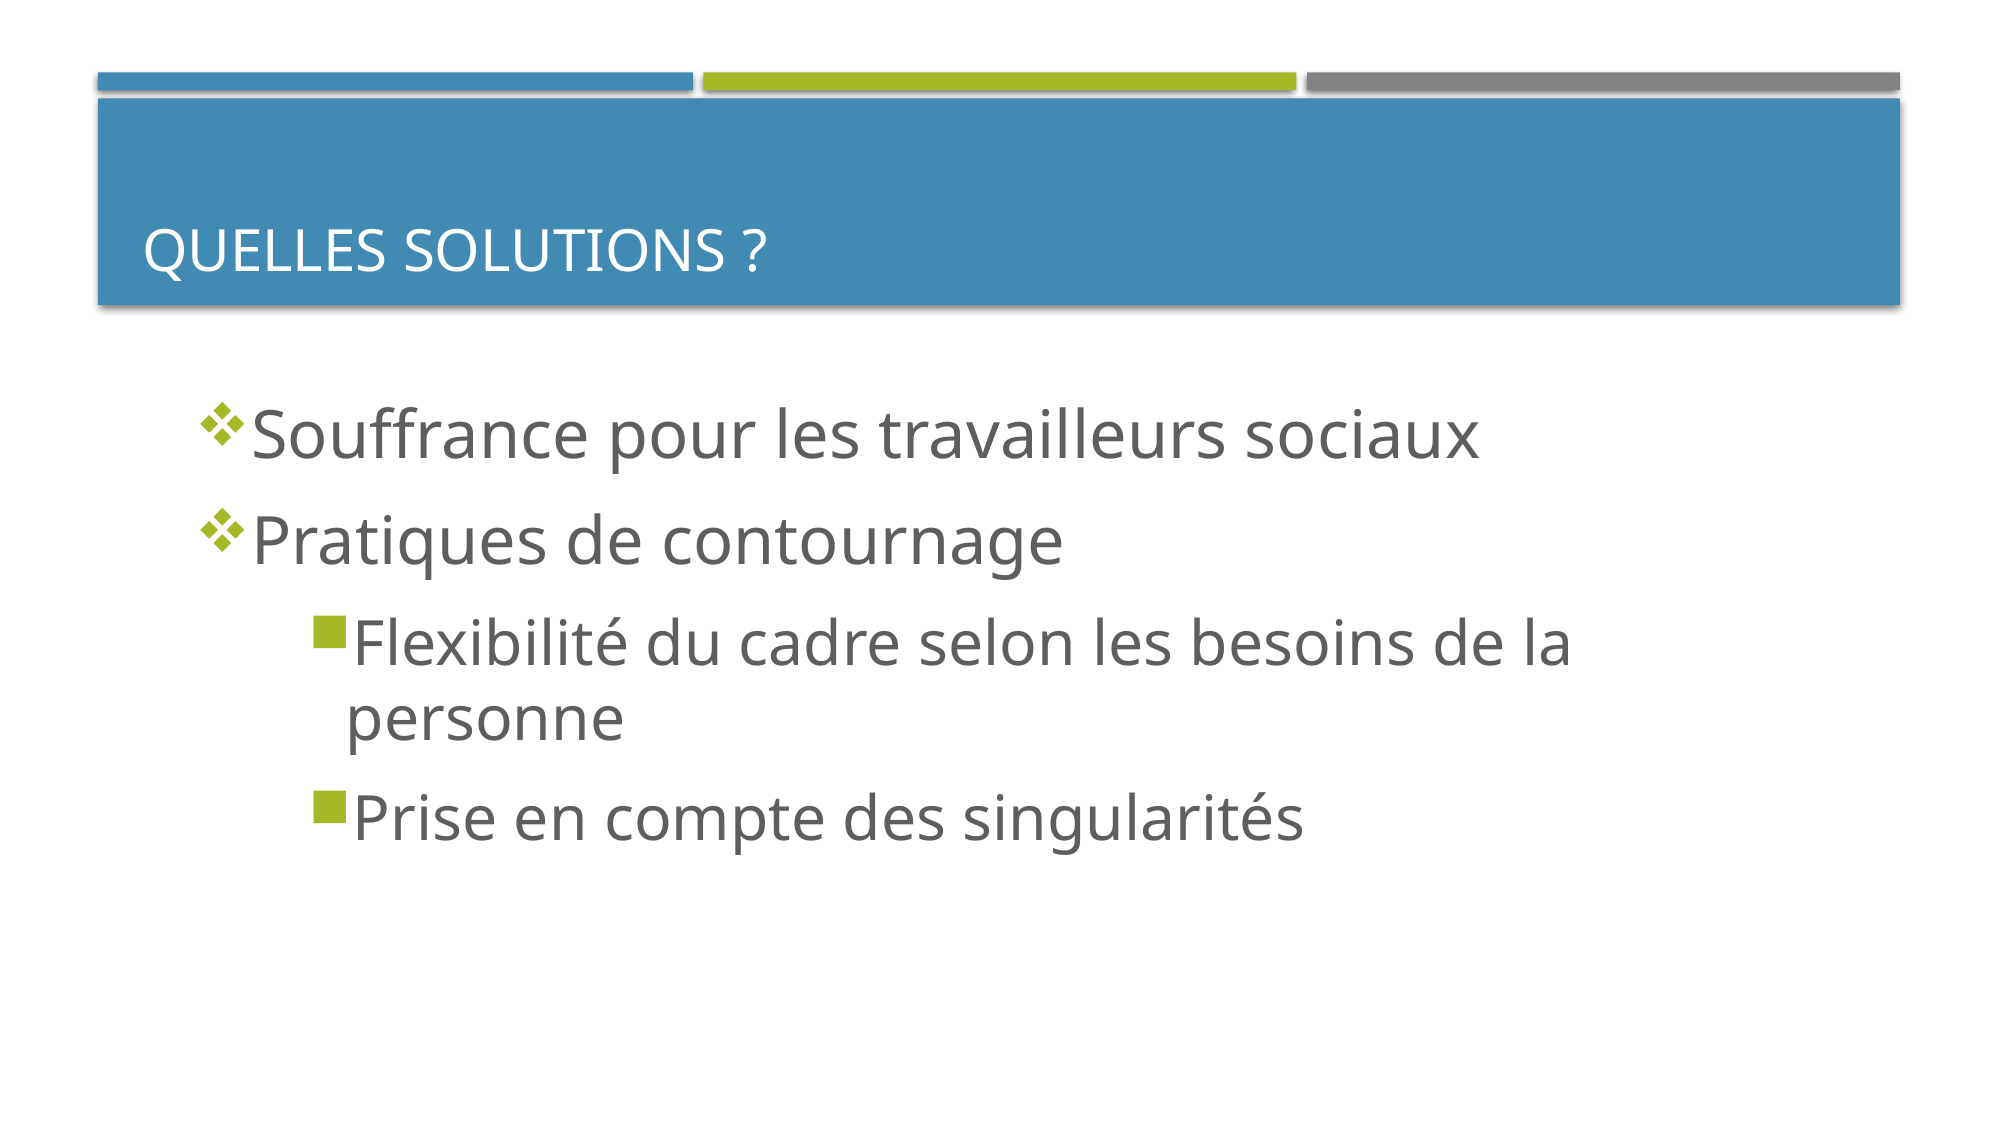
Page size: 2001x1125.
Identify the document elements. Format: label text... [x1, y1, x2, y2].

title Quelles solutions ? [127, 112, 1875, 291]
list Souffrance pour les travailleurs sociaux Pratiques de contournage Flexibilité du cadre selon les besoins de la personne Prise en compte des singularités [127, 365, 1875, 962]
